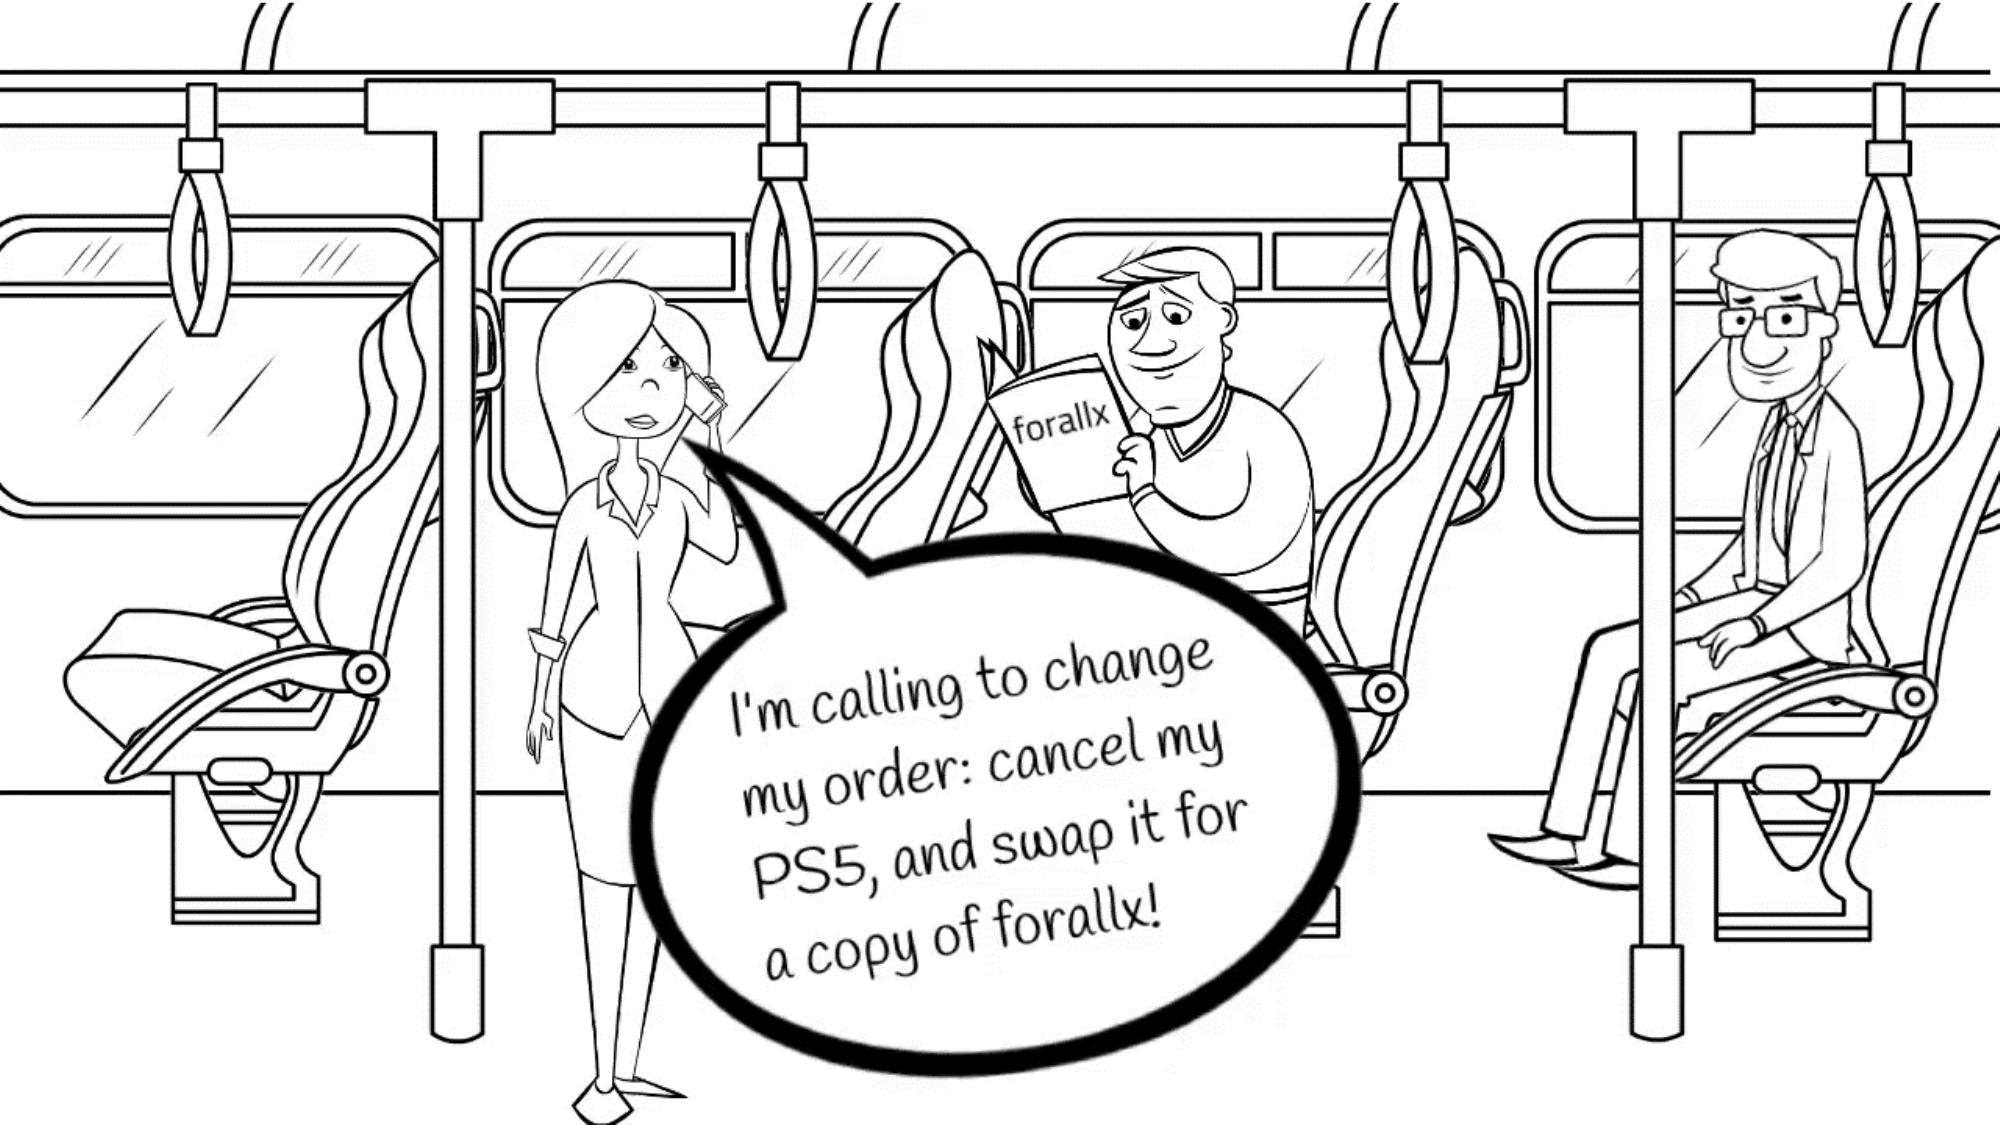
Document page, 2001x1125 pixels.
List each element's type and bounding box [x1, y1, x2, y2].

text_box [0, 0, 2000, 1125]
